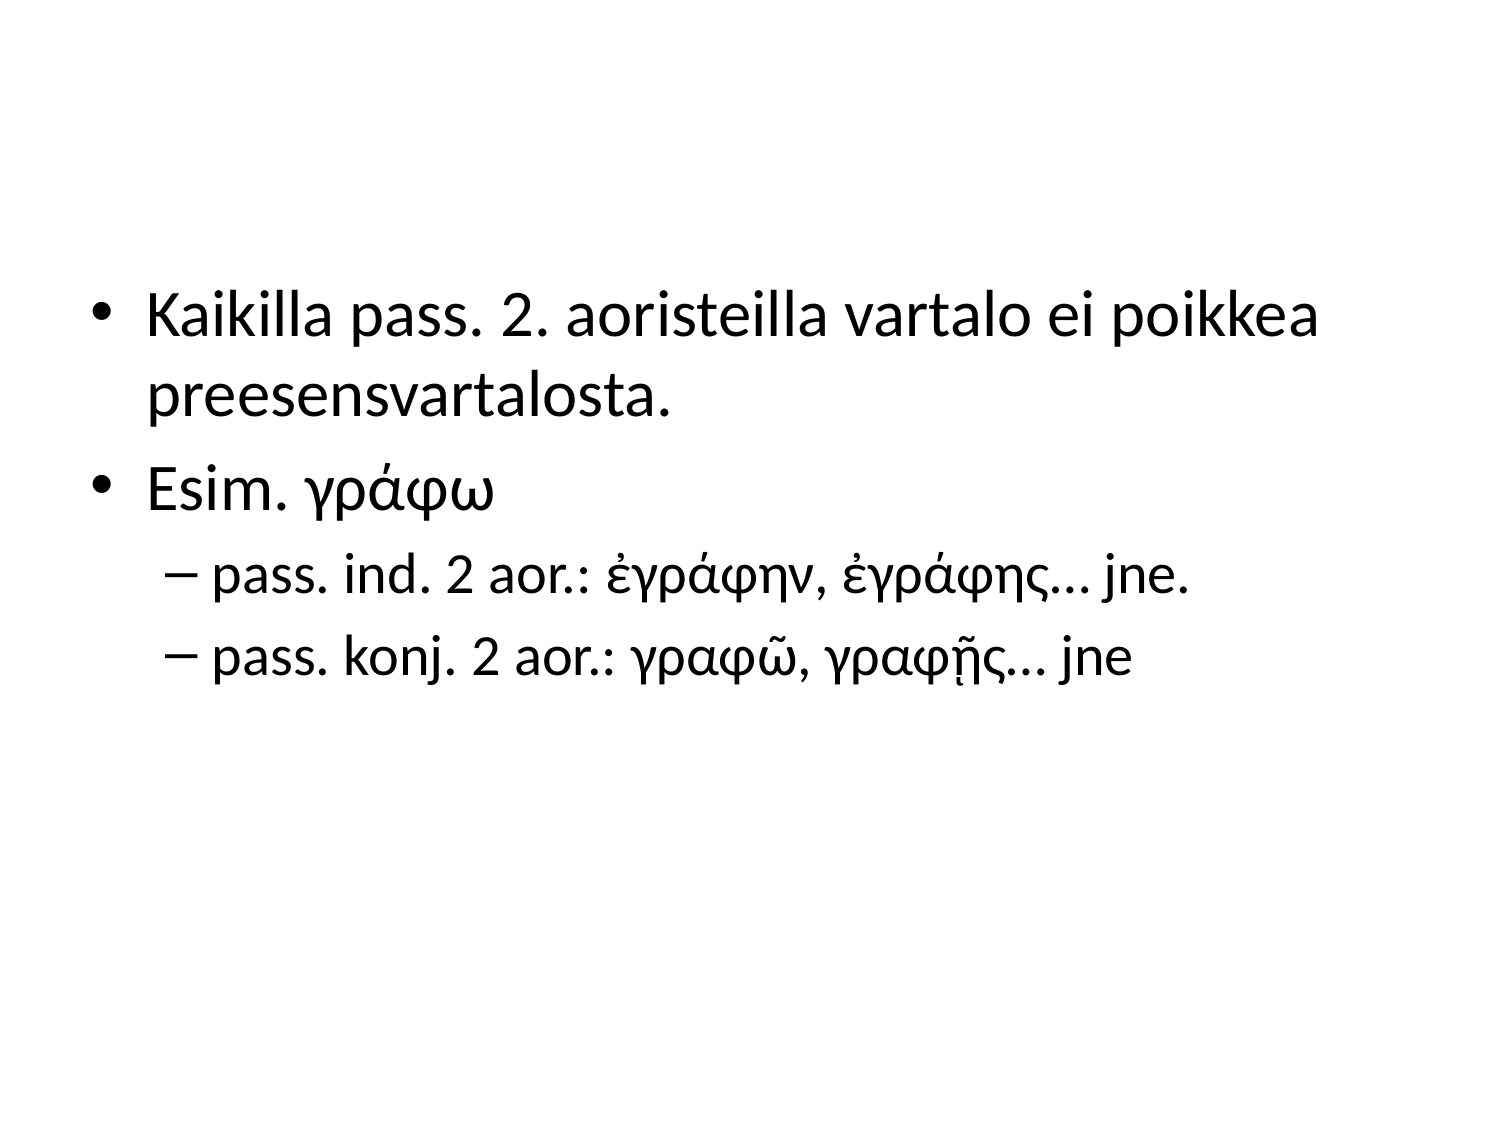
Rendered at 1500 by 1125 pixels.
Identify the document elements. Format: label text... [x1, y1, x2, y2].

list Kaikilla pass. 2. aoristeilla vartalo ei poikkea preesensvartalosta. Esim. γράφω pass. ind. 2 aor.: ἐγράφην, ἐγράφης… jne. pass. konj. 2 aor.: γραφῶ, γραφῇς… jne [75, 262, 1425, 1005]
